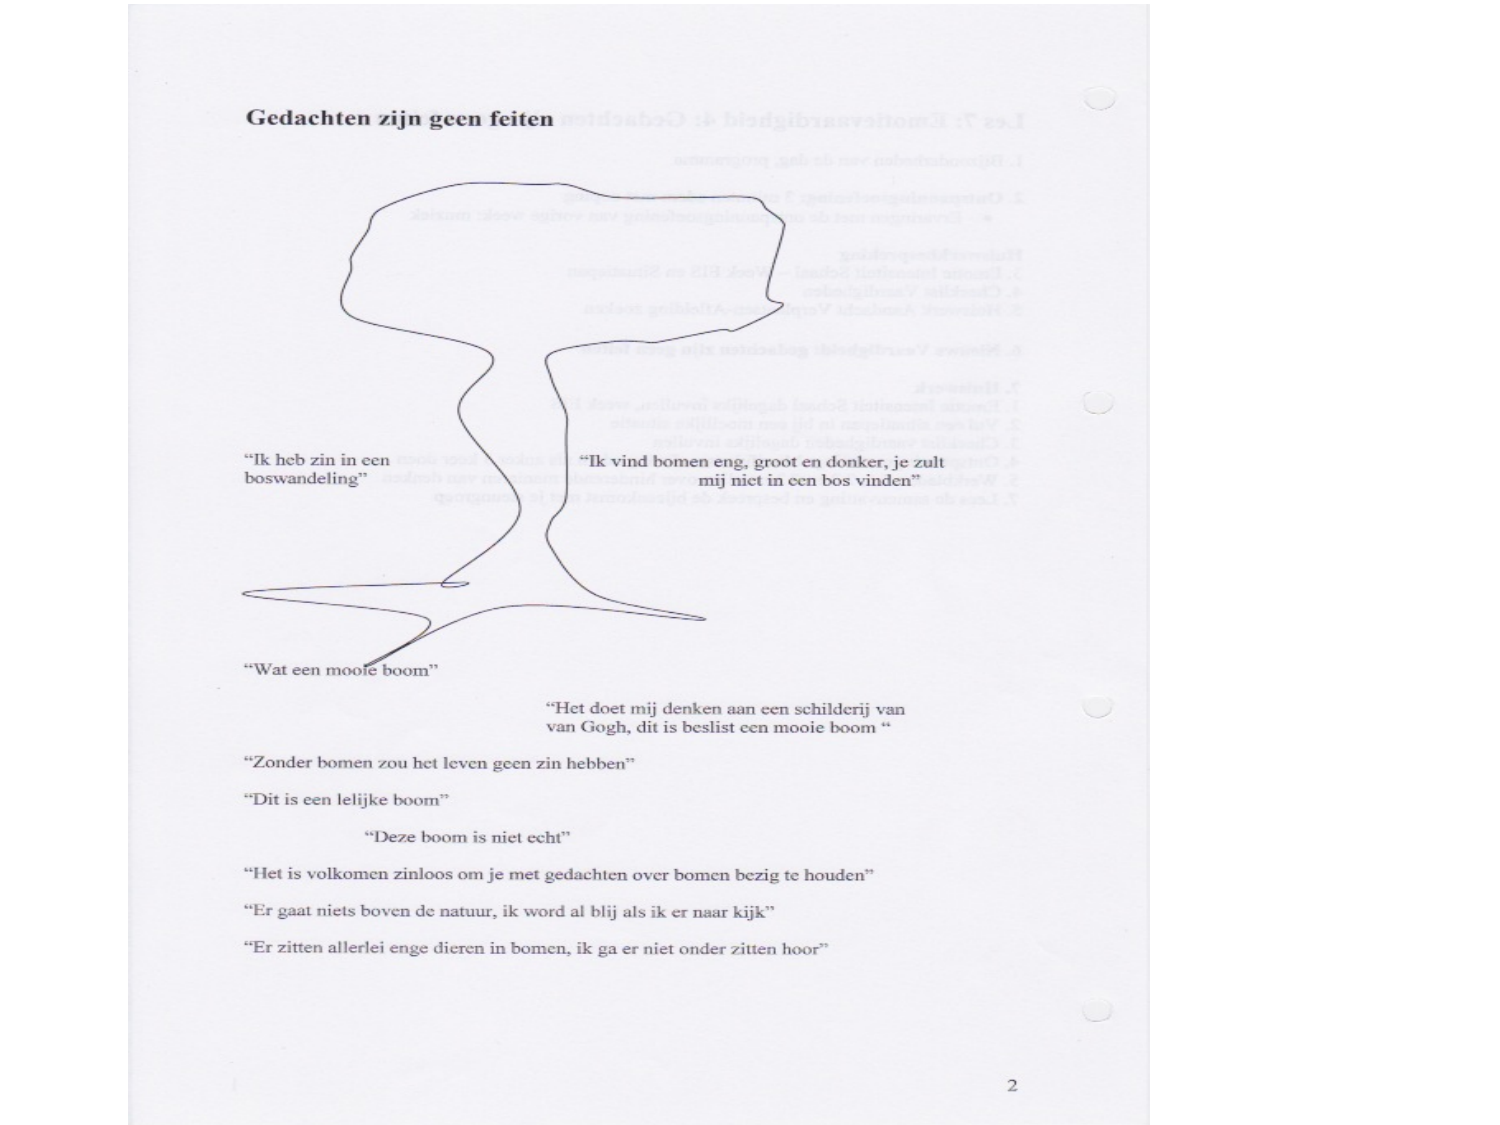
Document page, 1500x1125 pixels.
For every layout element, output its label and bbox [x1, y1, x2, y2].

list [0, 4, 1276, 1125]
